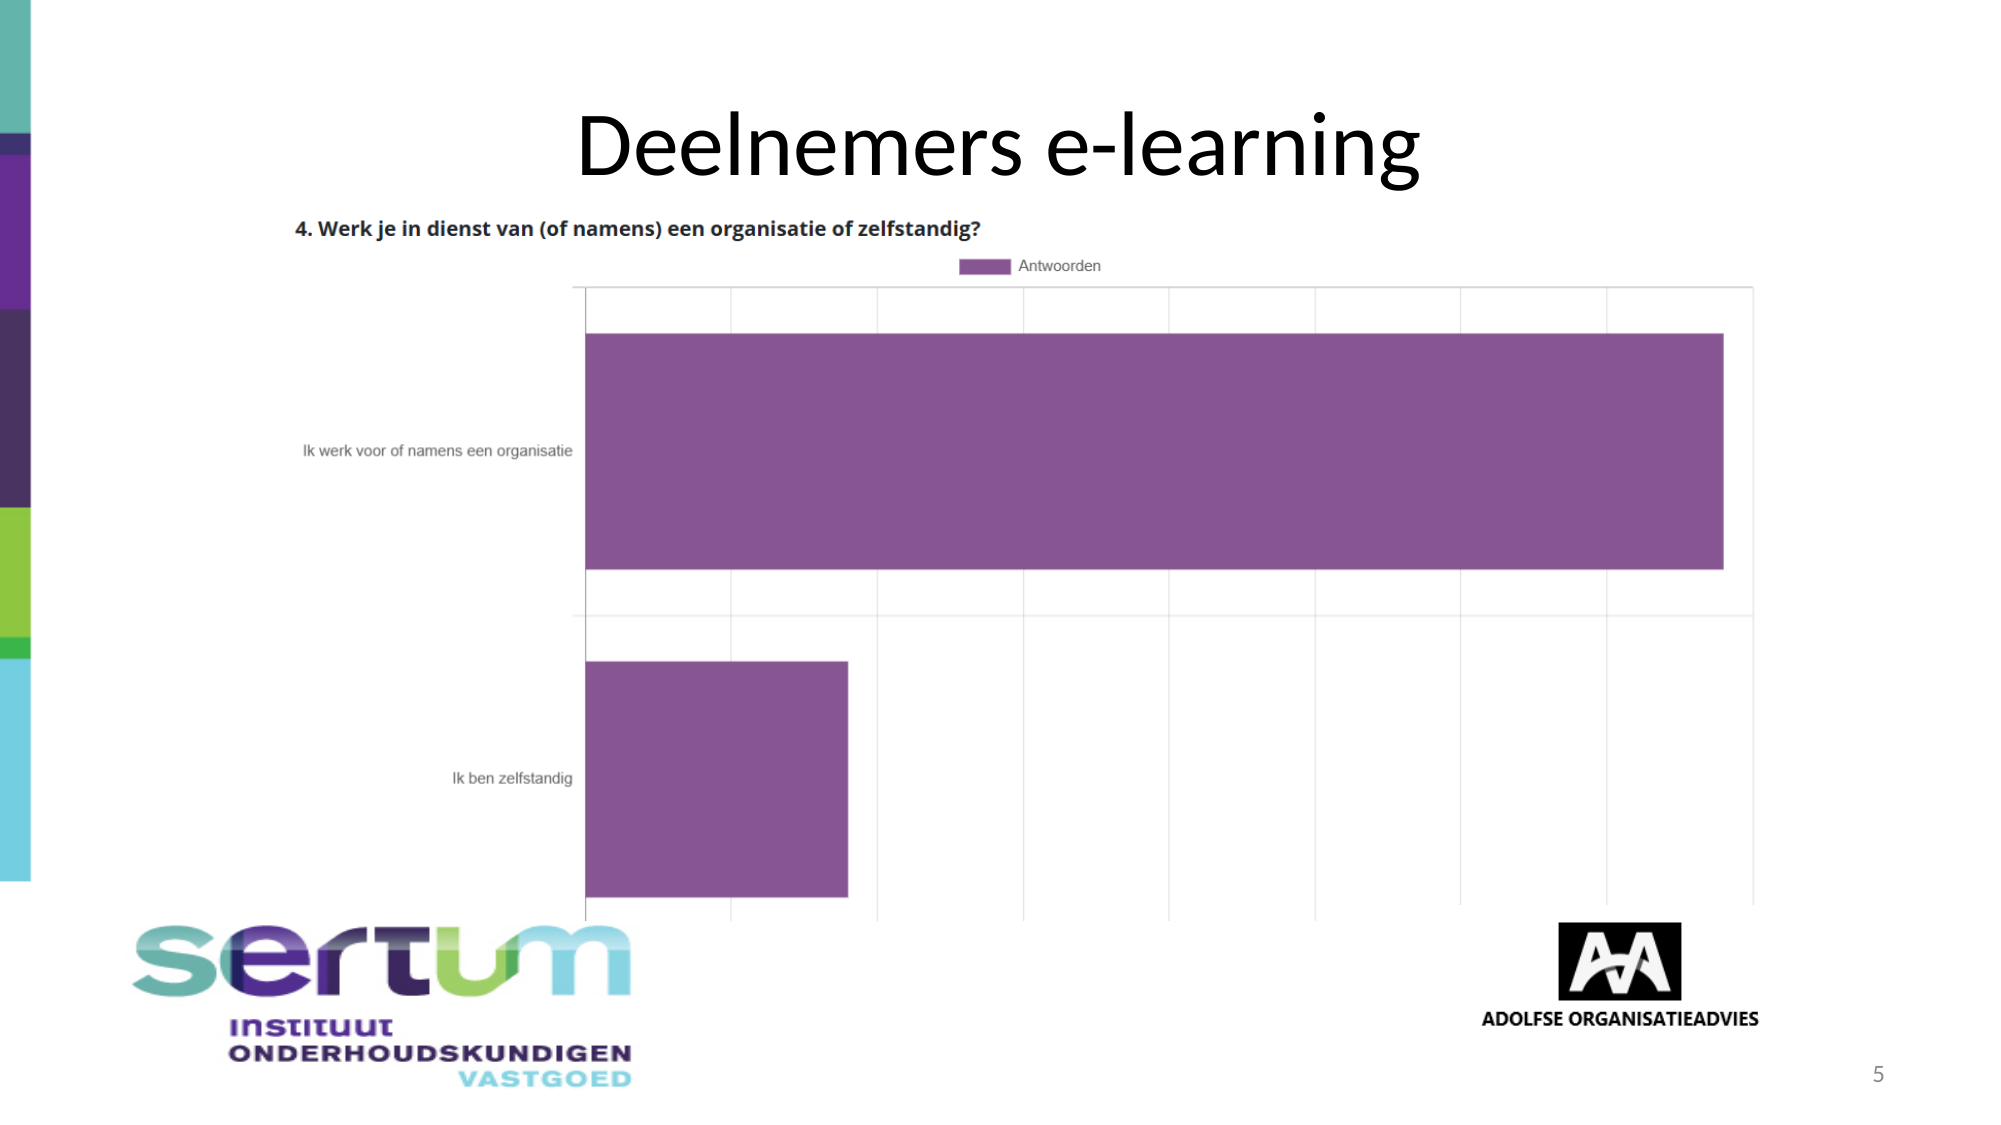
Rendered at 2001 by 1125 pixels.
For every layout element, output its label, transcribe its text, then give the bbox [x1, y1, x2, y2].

slide_number 5 [1433, 1042, 1900, 1103]
text_box [1456, 905, 1778, 1056]
picture [0, 0, 2001, 1125]
title Deelnemers e-learning [99, 45, 1900, 233]
